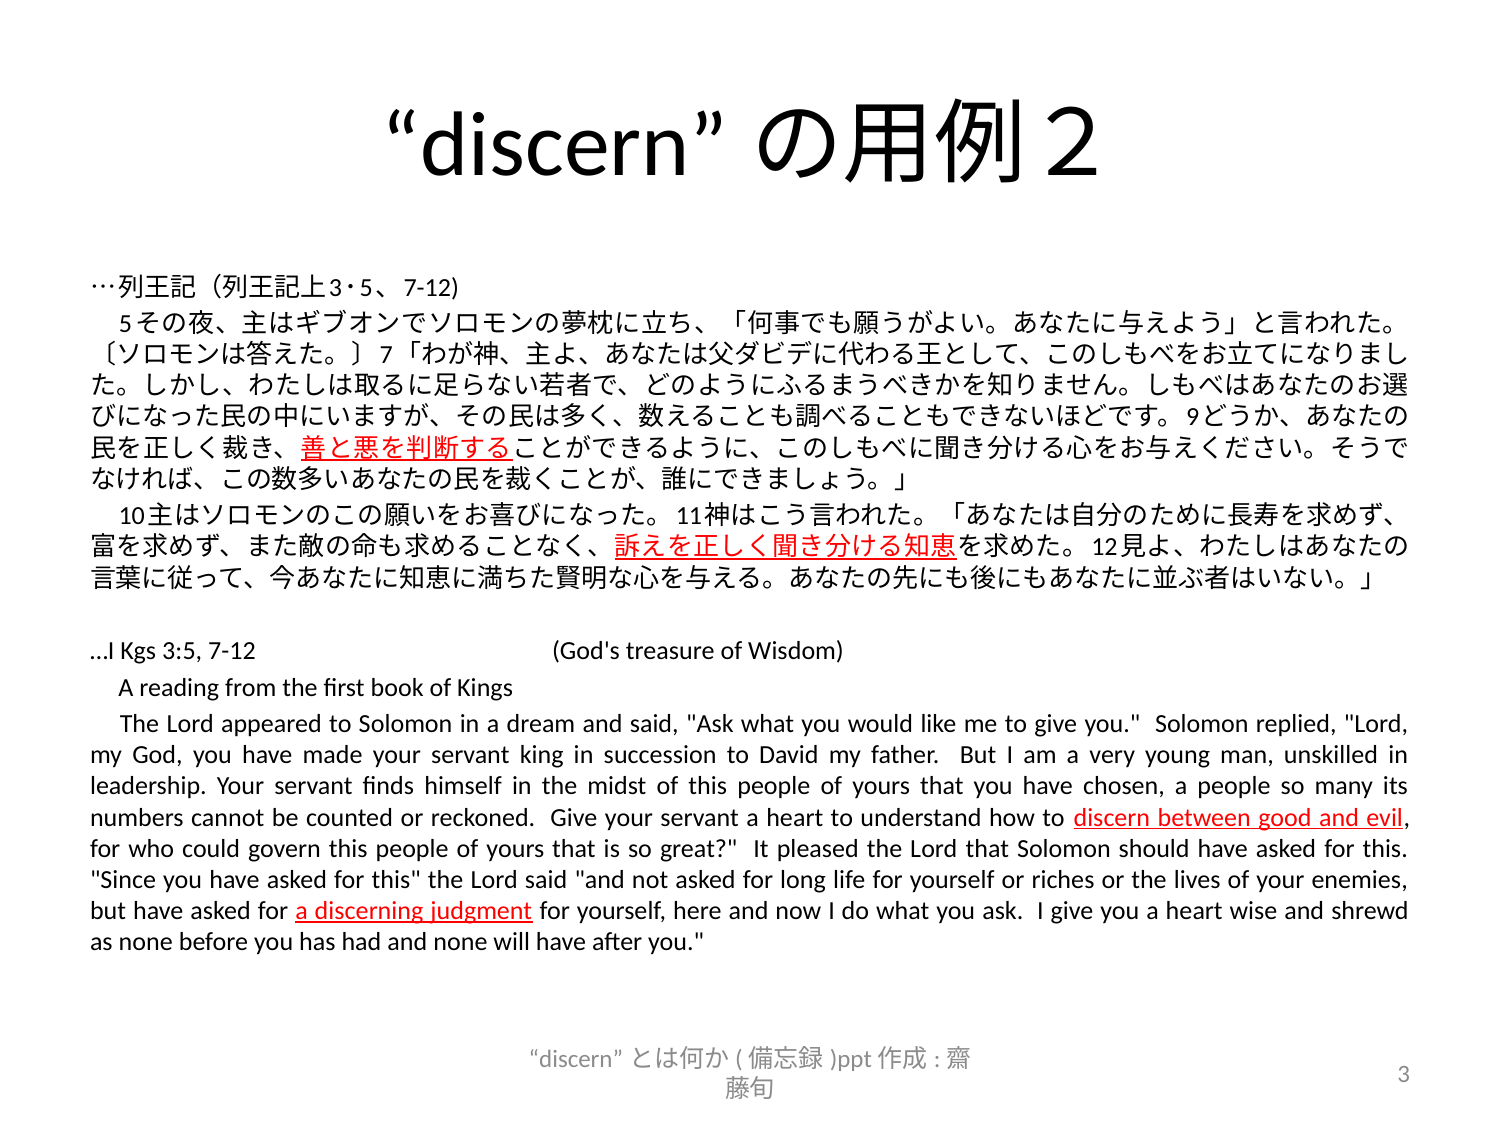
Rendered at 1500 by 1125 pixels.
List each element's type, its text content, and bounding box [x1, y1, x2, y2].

list …列王記（列王記上3･5、7-12) 5その夜、主はギブオンでソロモンの夢枕に立ち、「何事でも願うがよい。あなたに与えよう」と言われた。〔ソロモンは答えた。〕7「わが神、主よ、あなたは父ダビデに代わる王として、このしもべをお立てになりました。しかし、わたしは取るに足らない若者で、どのようにふるまうべきかを知りません。しもべはあなたのお選びになった民の中にいますが、その民は多く、数えることも調べることもできないほどです。9どうか、あなたの民を正しく裁き、善と悪を判断することができるように、このしもべに聞き分ける心をお与えください。そうでなければ、この数多いあなたの民を裁くことが、誰にできましょう。」 10主はソロモンのこの願いをお喜びになった。11神はこう言われた。「あなたは自分のために長寿を求めず、富を求めず、また敵の命も求めることなく、訴えを正しく聞き分ける知恵を求めた。12見よ、わたしはあなたの言葉に従って、今あなたに知恵に満ちた賢明な心を与える。あなたの先にも後にもあなたに並ぶ者はいない。」 …I Kgs 3:5, 7-12 (God's treasure of Wisdom) A reading from the first book of Kings The Lord appeared to Solomon in a dream and said, "Ask what you would like me to give you." Solomon replied, "Lord, my God, you have made your servant king in succession to David my father. But I am a very young man, unskilled in leadership. Your servant finds himself in the midst of this people of yours that you have chosen, a people so many its numbers cannot be counted or reckoned. Give your servant a heart to understand how to discern between good and evil, for who could govern this people of yours that is so great?" It pleased the Lord that Solomon should have asked for this. "Since you have asked for this" the Lord said "and not asked for long life for yourself or riches or the lives of your enemies, but have asked for a discerning judgment for yourself, here and now I do what you ask. I give you a heart wise and shrewd as none before you has had and none will have after you." [75, 262, 1425, 1005]
slide_number 3 [1074, 1042, 1425, 1103]
title “discern”の用例２ [75, 45, 1425, 233]
footer “discern”とは何か(備忘録)ppt作成:齋藤旬 [512, 1042, 988, 1103]
